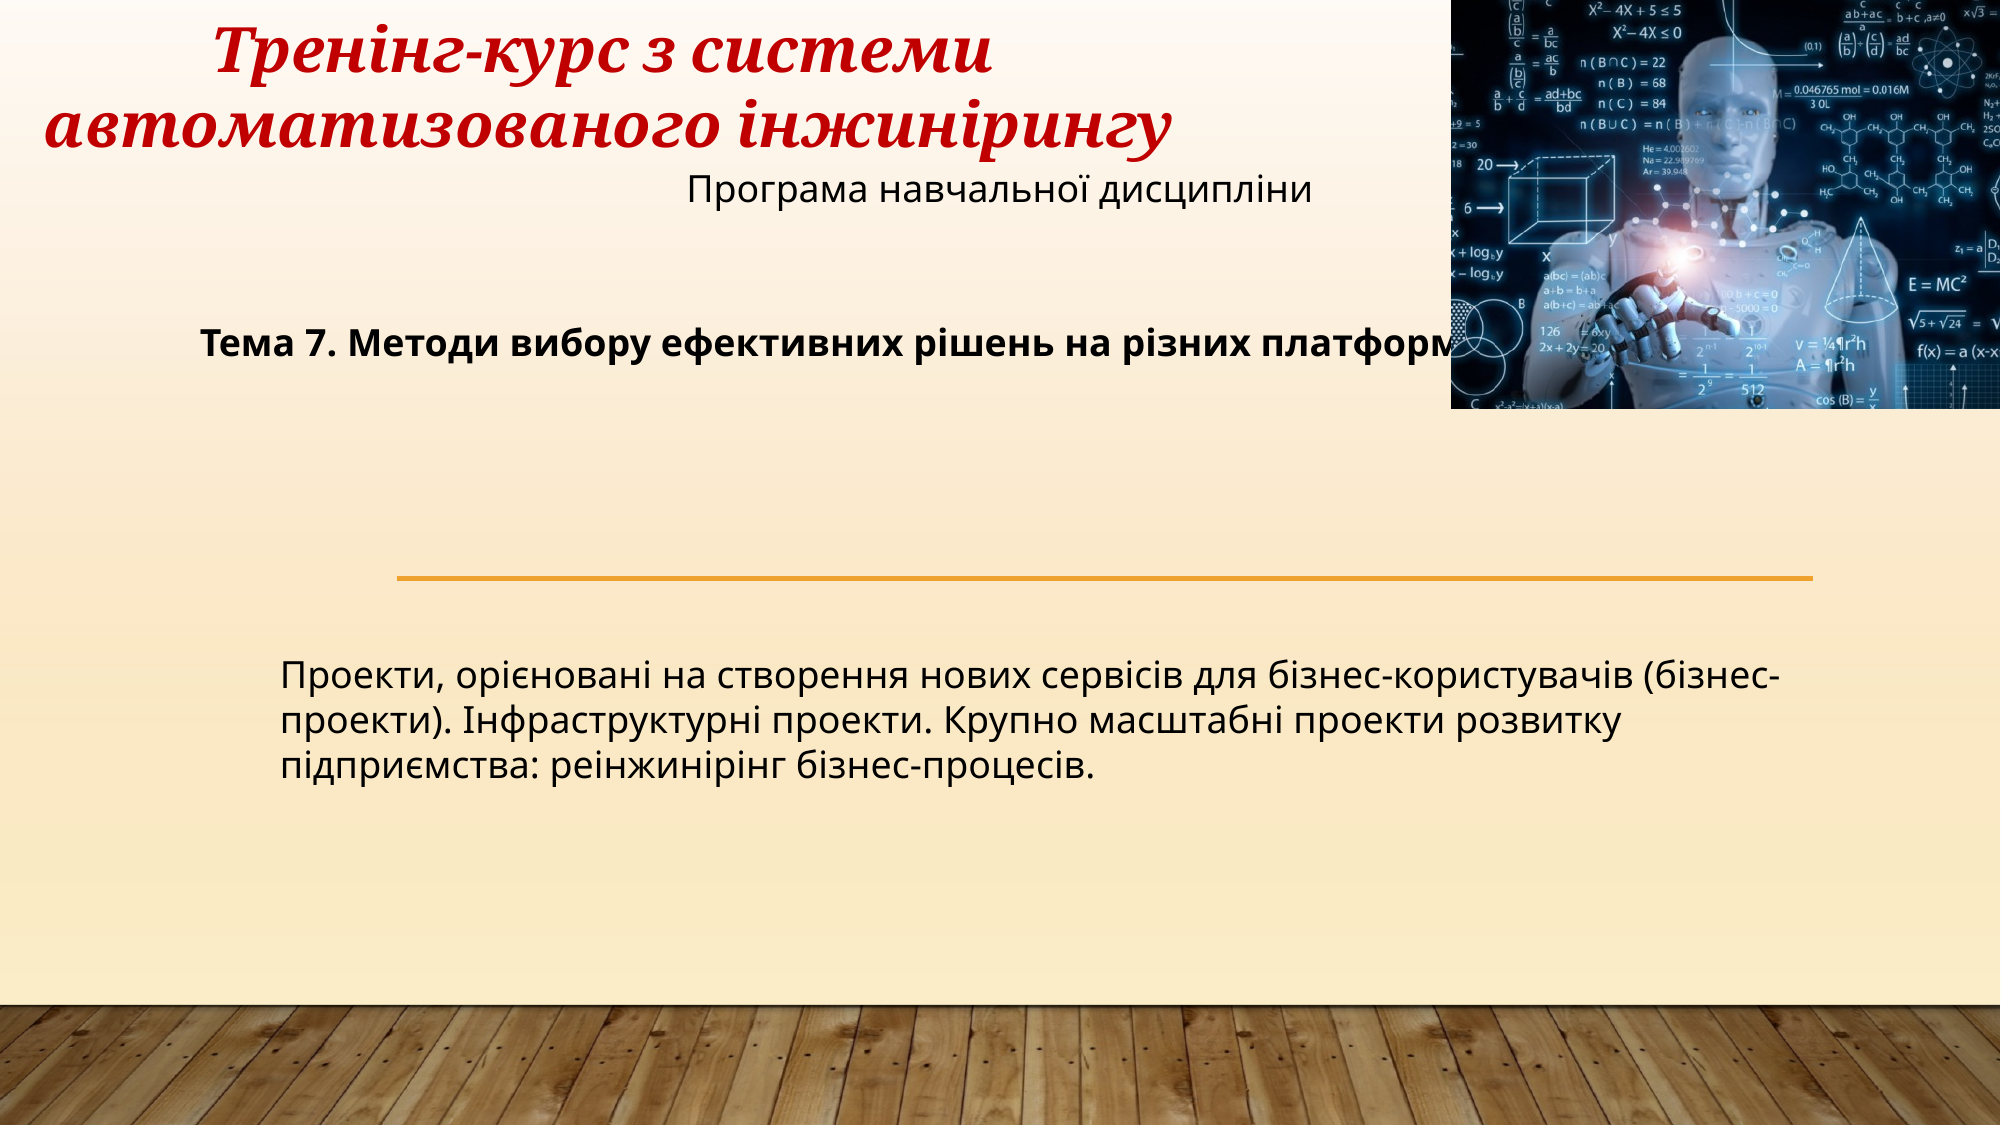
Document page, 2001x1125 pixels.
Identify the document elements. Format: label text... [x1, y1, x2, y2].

text_box Програма навчальної дисципліни [1190, 157, 1329, 218]
picture [1451, 0, 2000, 409]
text_box Тренінг-курс з системи автоматизованого інжинірингу [28, 2, 1190, 242]
picture [0, 1005, 2000, 1125]
text_box Проекти, орієновані на створення нових сервісів для бізнес-користувачів (бізнес-проекти). Інфраструктурні проекти. Крупно масштабні проекти розвитку підприємства: реінжинірінг бізнес-процесів. [265, 643, 1847, 794]
text_box Тема 7. Методи вибору ефективних рішень на різних платформах. [184, 311, 1451, 371]
